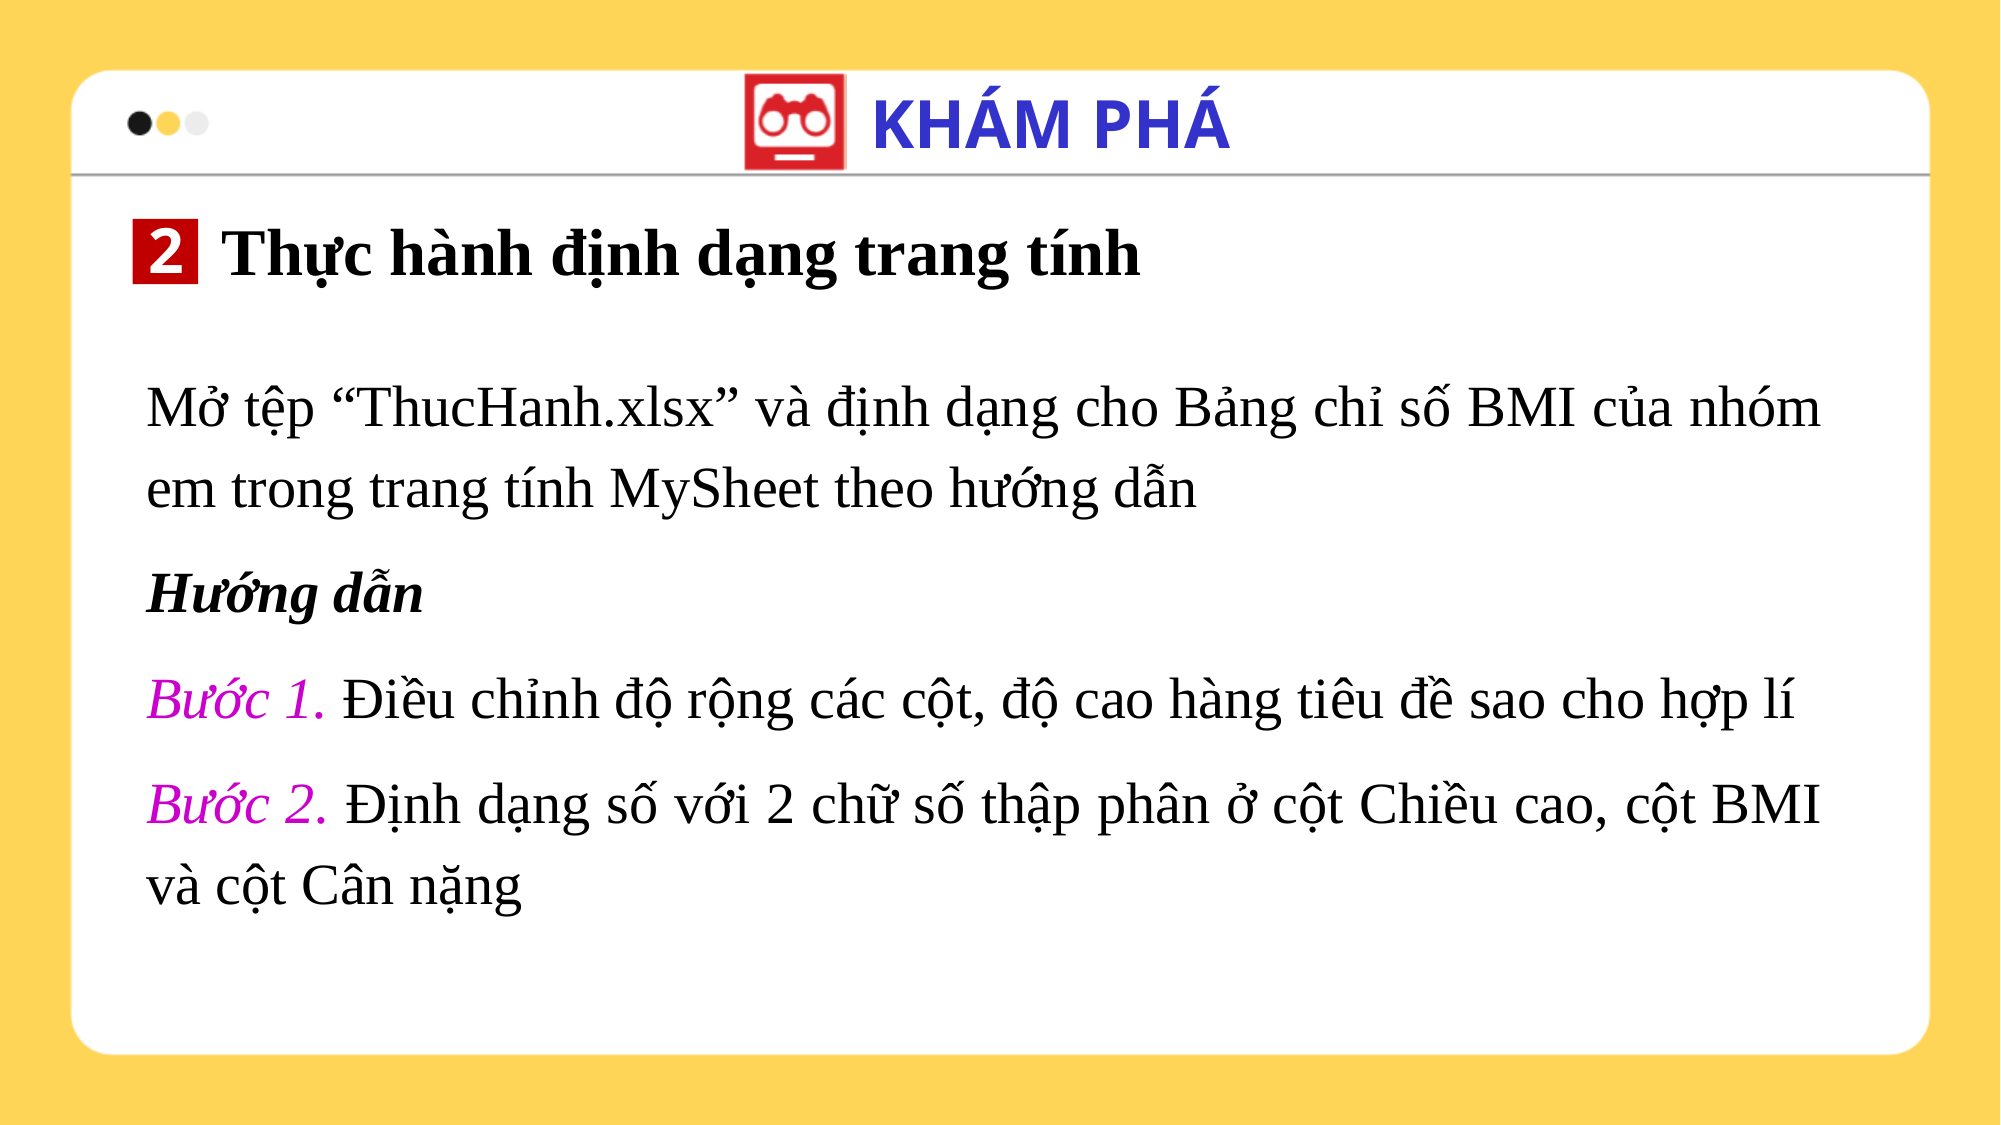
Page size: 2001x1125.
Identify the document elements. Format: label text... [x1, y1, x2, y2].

text_box Mở tệp “ThucHanh.xlsx” và định dạng cho Bảng chỉ số BMI của nhóm em trong trang tính MySheet theo hướng dẫn Hướng dẫn Bước 1. Điều chỉnh độ rộng các cột, độ cao hàng tiêu đề sao cho hợp lí Bước 2. Định dạng số với 2 chữ số thập phân ở cột Chiều cao, cột BMI và cột Cân nặng [131, 350, 1839, 924]
picture [0, 0, 2001, 1125]
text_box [131, 201, 1162, 298]
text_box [645, 69, 1352, 175]
